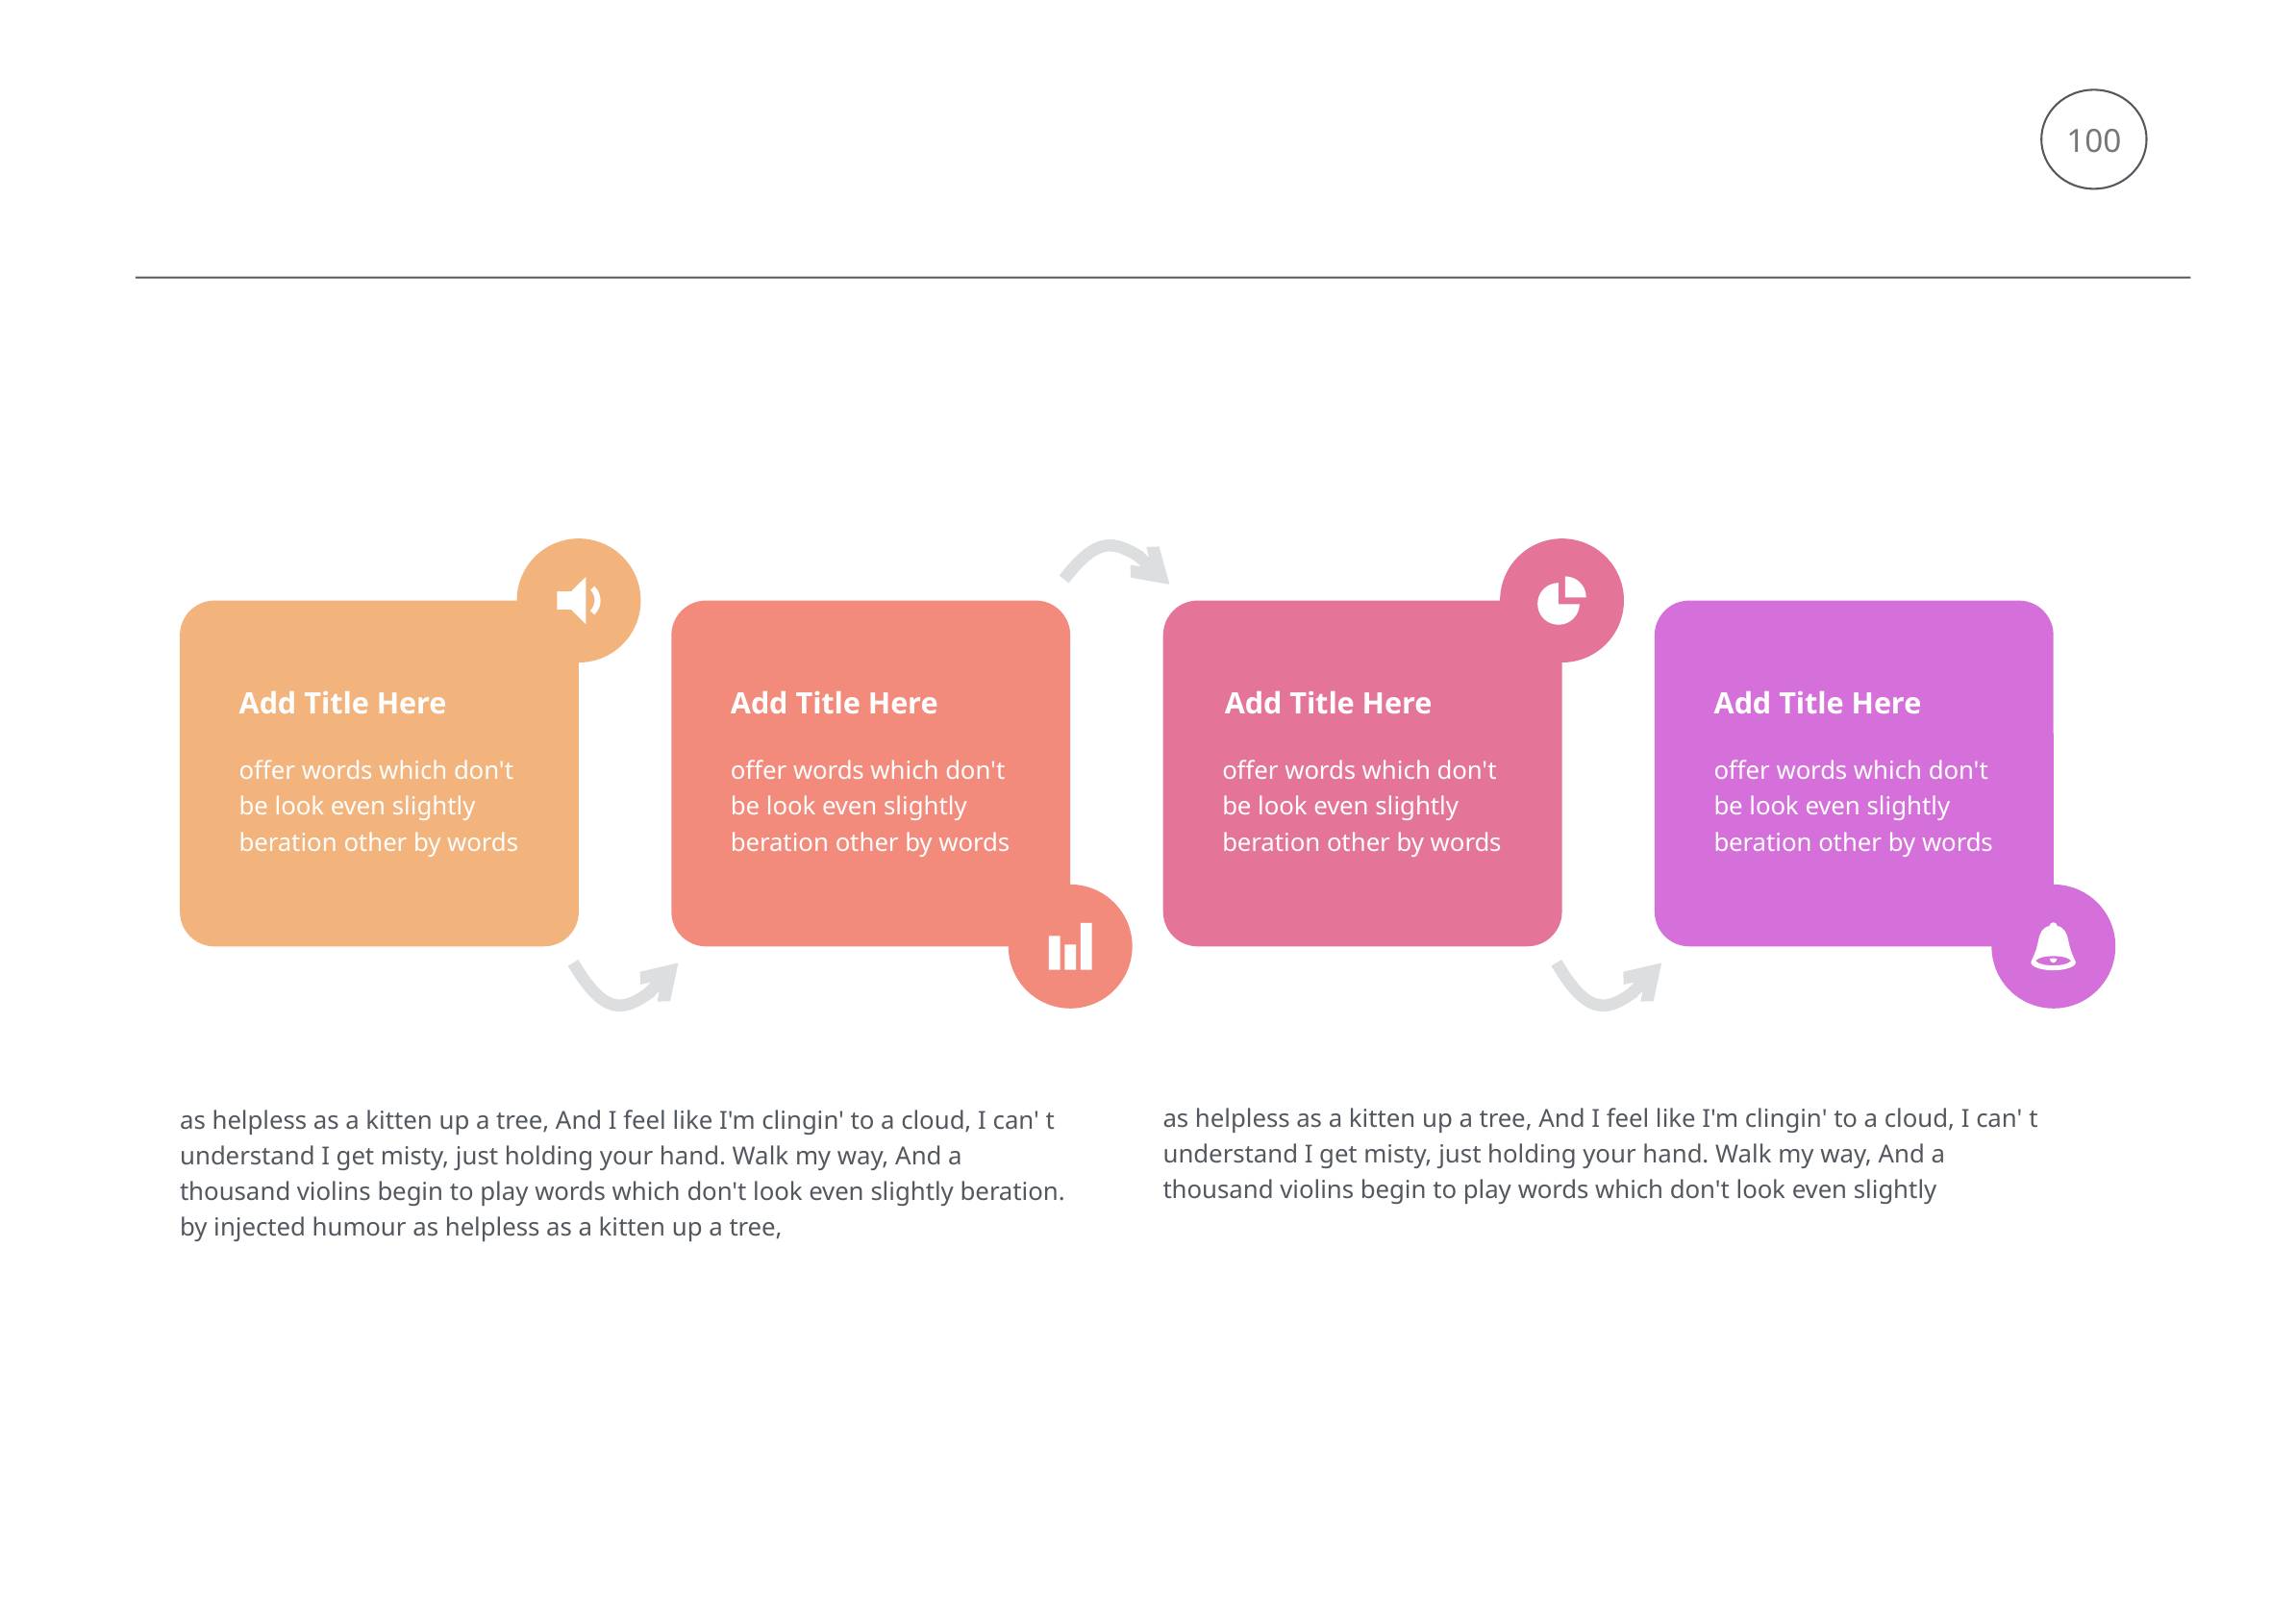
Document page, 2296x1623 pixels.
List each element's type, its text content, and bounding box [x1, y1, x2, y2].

text_box [1654, 600, 2054, 947]
text_box [1556, 962, 1662, 1004]
text_box [589, 586, 601, 615]
text_box [1080, 922, 1092, 970]
text_box offer words which don't be look even slightly beration other by words [1222, 719, 1503, 886]
text_box [1162, 600, 1562, 947]
slide_number 100 [2039, 84, 2149, 191]
text_box [2031, 922, 2076, 971]
text_box [1991, 884, 2116, 1009]
text_box Add Title Here [731, 674, 948, 724]
text_box [1500, 538, 1625, 663]
text_box as helpless as a kitten up a tree, And I feel like I'm clingin' to a cloud, I can' t understand I get misty, just holding your hand. Walk my way, And a thousand violins begin to play words which don't look even slightly [1162, 1087, 2054, 1212]
text_box offer words which don't be look even slightly beration other by words [730, 719, 1011, 886]
text_box as helpless as a kitten up a tree, And I feel like I'm clingin' to a cloud, I can' t understand I get misty, just holding your hand. Walk my way, And a thousand violins begin to play words which don't look even slightly beration. by injected humour as helpless as a kitten up a tree, [180, 1086, 1071, 1252]
text_box [180, 600, 579, 947]
text_box Add Title Here [1713, 674, 1932, 724]
text_box [1564, 576, 1586, 598]
text_box offer words which don't be look even slightly beration other by words [238, 719, 520, 886]
text_box Add Title Here [1224, 674, 1442, 724]
text_box [557, 576, 586, 625]
text_box [1048, 936, 1061, 970]
text_box [1064, 944, 1077, 970]
text_box [573, 962, 679, 1004]
text_box Add Title Here [238, 674, 457, 724]
text_box [1537, 583, 1580, 625]
text_box [516, 538, 641, 663]
text_box [1008, 884, 1133, 1009]
text_box offer words which don't be look even slightly beration other by words [1713, 719, 1995, 886]
text_box [671, 600, 1071, 947]
text_box [1063, 547, 1170, 585]
